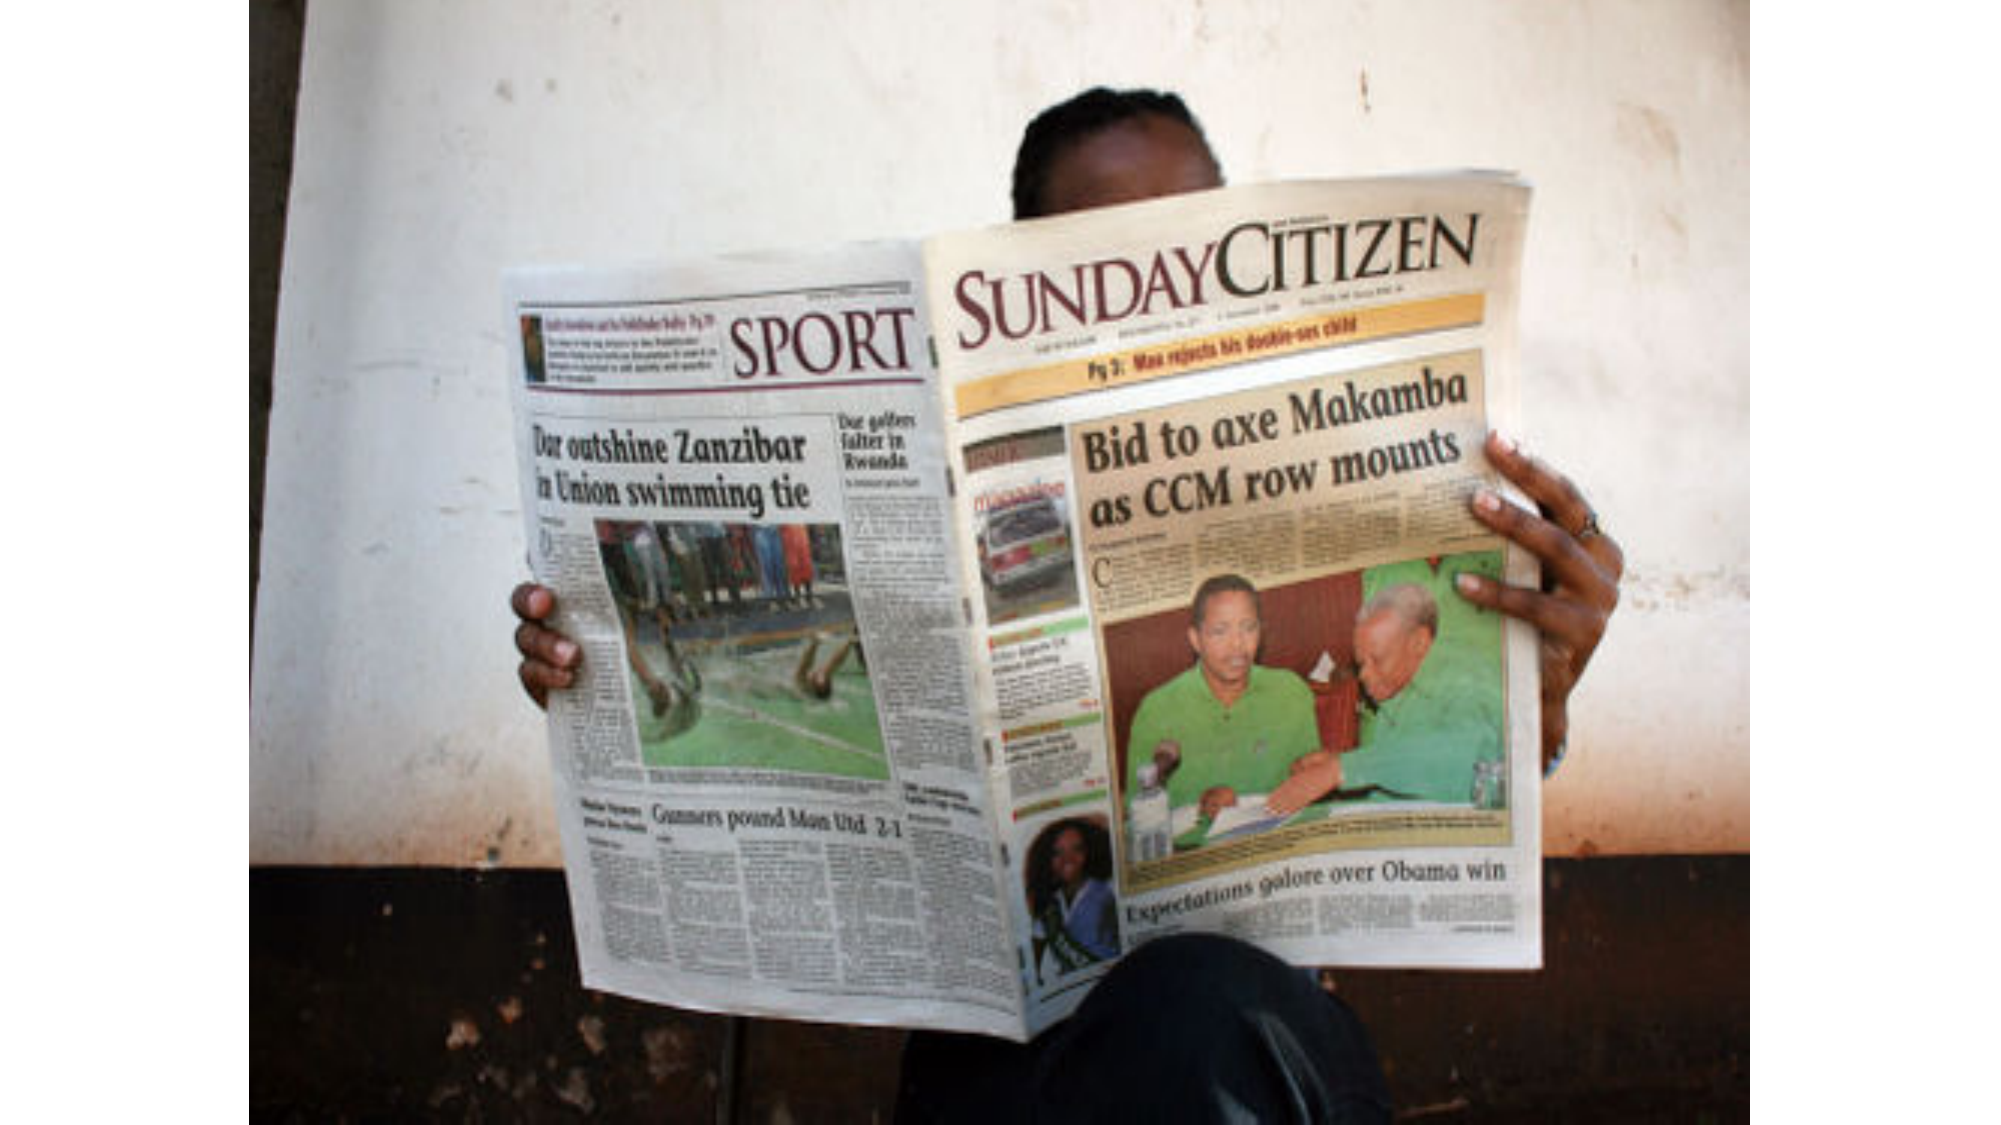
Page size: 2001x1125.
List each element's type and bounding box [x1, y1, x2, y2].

picture [249, 0, 1750, 1125]
